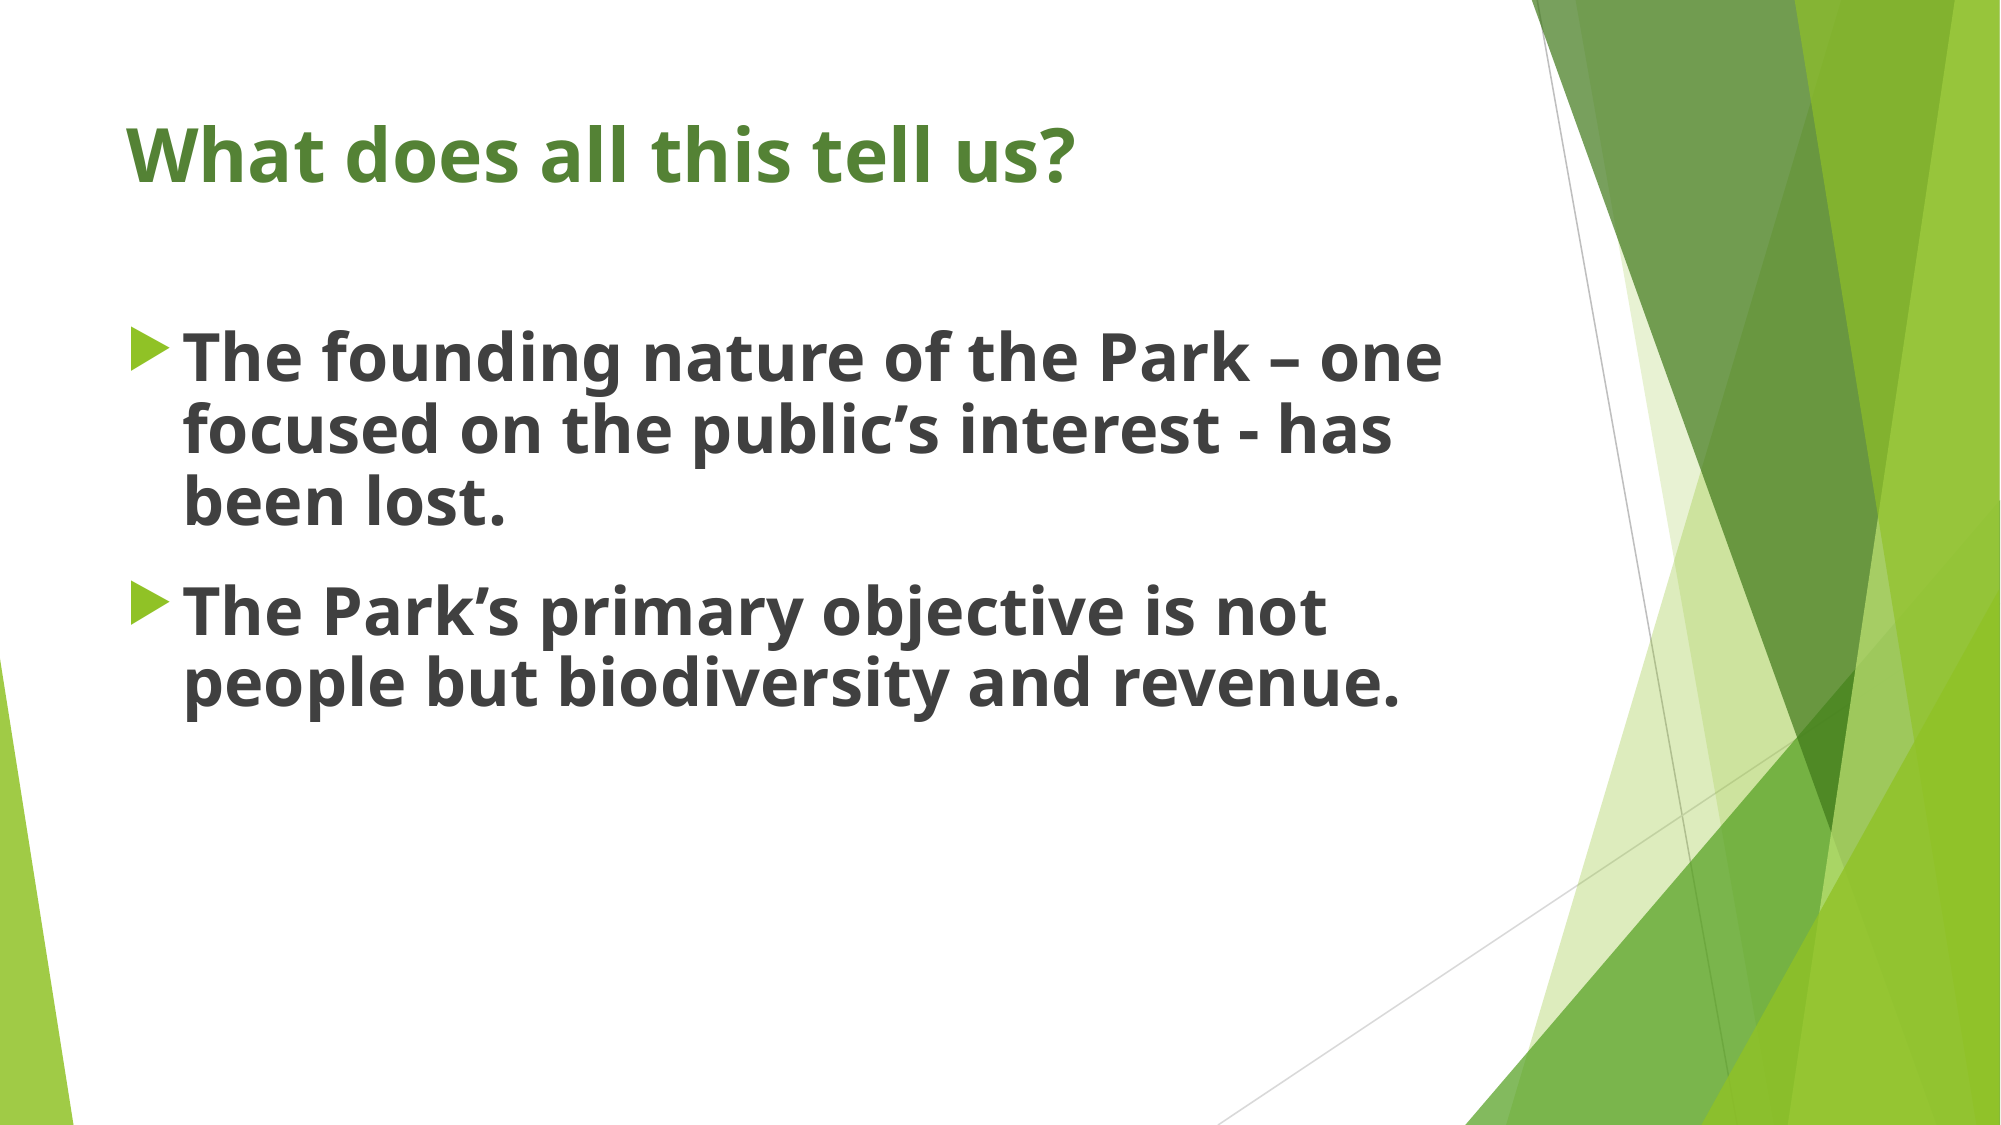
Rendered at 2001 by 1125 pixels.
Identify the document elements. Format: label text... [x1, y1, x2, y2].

list The founding nature of the Park – one focused on the public’s interest - has been lost. The Park’s primary objective is not people but biodiversity and revenue. [111, 316, 1522, 954]
title What does all this tell us? [111, 99, 1522, 316]
